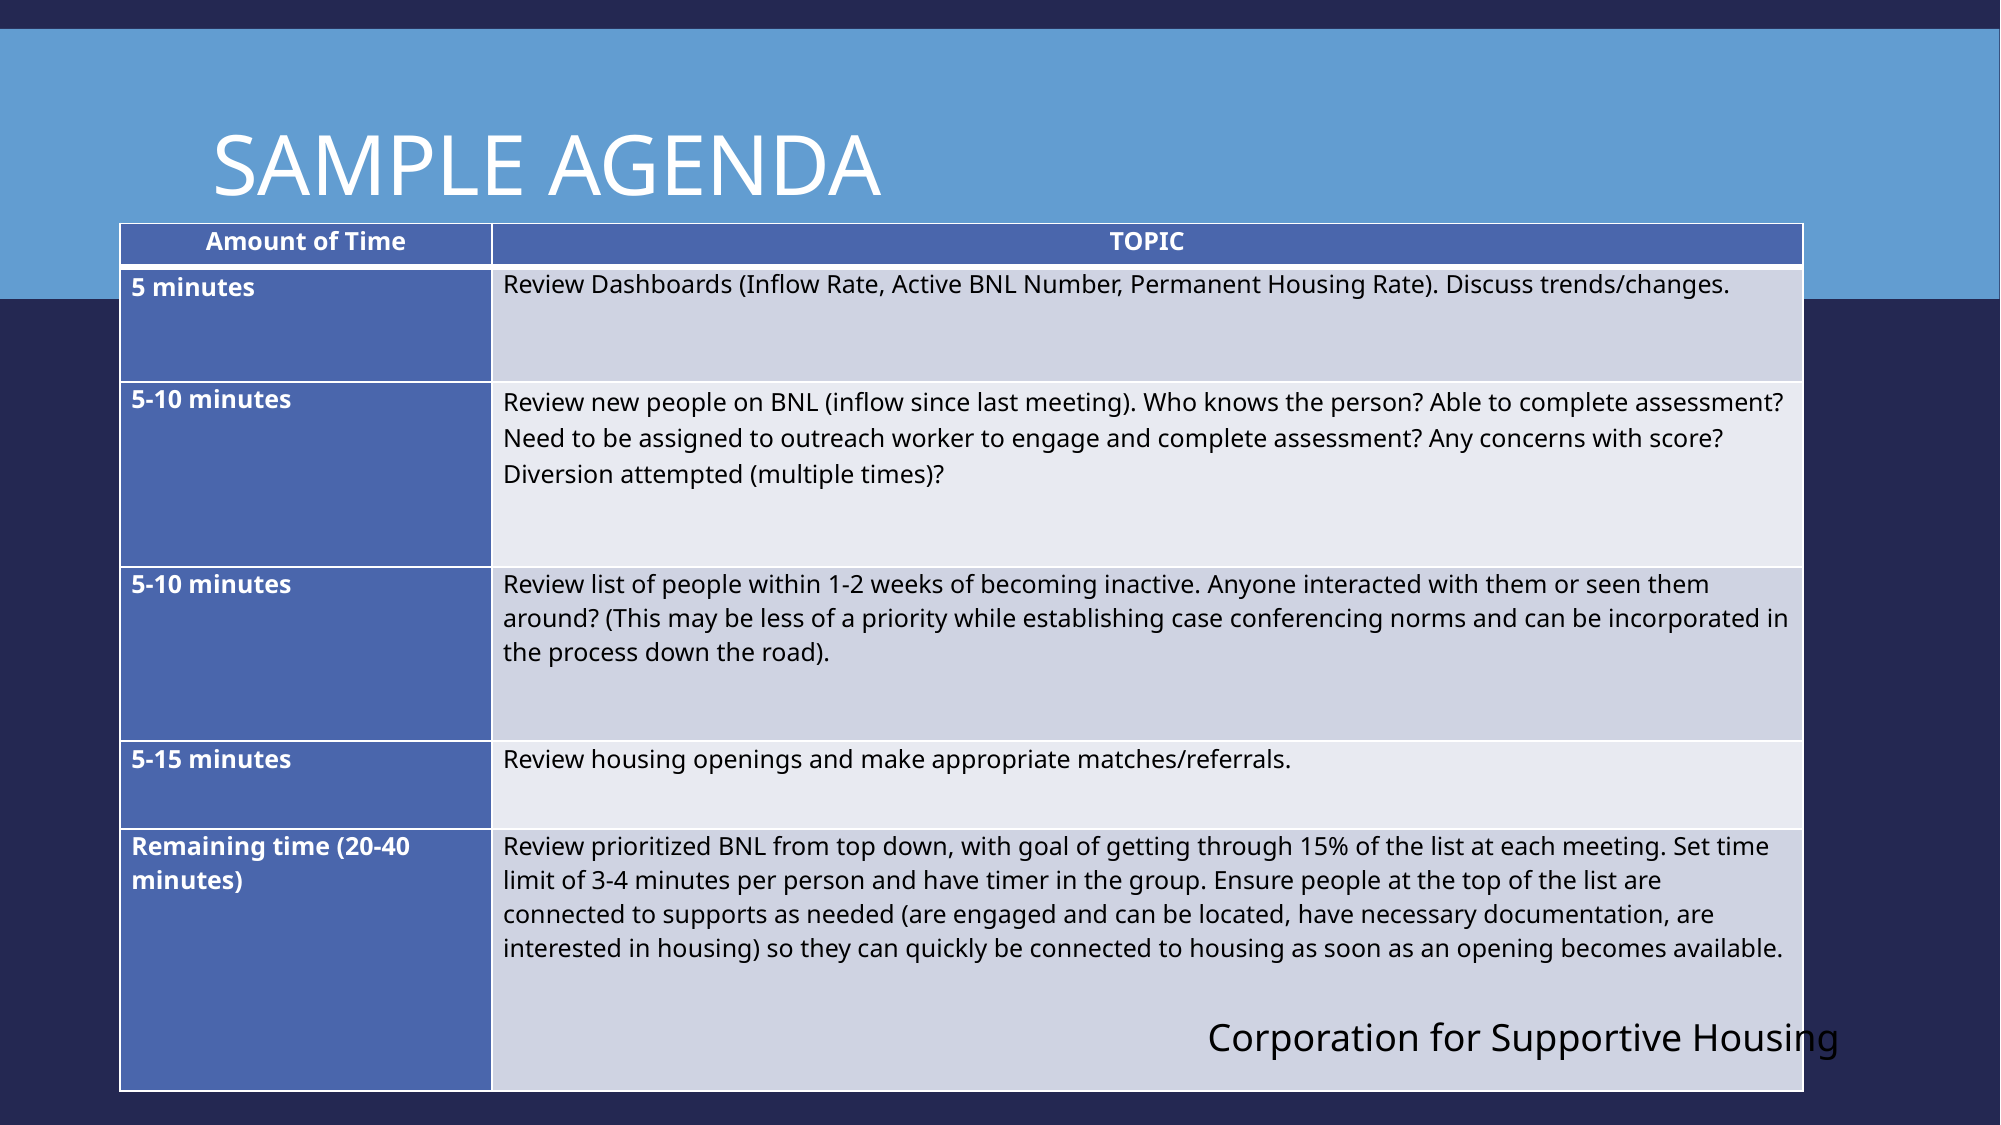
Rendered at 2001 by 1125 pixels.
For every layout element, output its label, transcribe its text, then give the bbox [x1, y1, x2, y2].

table_cell 5-15 minutes [121, 742, 491, 828]
table_cell 5-10 minutes [121, 383, 491, 566]
text_box Corporation for Supportive Housing [1192, 1006, 1861, 1067]
table_cell Review new people on BNL (inflow since last meeting). Who knows the person? Able to complete assessment? Need to be assigned to outreach worker to engage and complete assessment? Any concerns with score? Diversion attempted (multiple times)? [493, 383, 1802, 566]
table_cell Review housing openings and make appropriate matches/referrals. [493, 742, 1802, 828]
table_cell 5-10 minutes [121, 568, 491, 740]
table_cell 5 minutes [121, 270, 491, 381]
table_cell Remaining time (20-40 minutes) [121, 830, 491, 1090]
table_cell Review list of people within 1-2 weeks of becoming inactive. Anyone interacted with them or seen them around? (This may be less of a priority while establishing case conferencing norms and can be incorporated in the process down the road). [493, 568, 1802, 740]
table_cell Review prioritized BNL from top down, with goal of getting through 15% of the list at each meeting. Set time limit of 3-4 minutes per person and have timer in the group. Ensure people at the top of the list are connected to supports as needed (are engaged and can be located, have necessary documentation, are interested in housing) so they can quickly be connected to housing as soon as an opening becomes available. [493, 830, 1802, 1090]
table_cell Review Dashboards (Inflow Rate, Active BNL Number, Permanent Housing Rate). Discuss trends/changes. [493, 270, 1802, 381]
table_header Amount of Time [121, 224, 491, 264]
table_header TOPIC [493, 224, 1802, 264]
title Sample Agenda [197, 46, 1803, 223]
